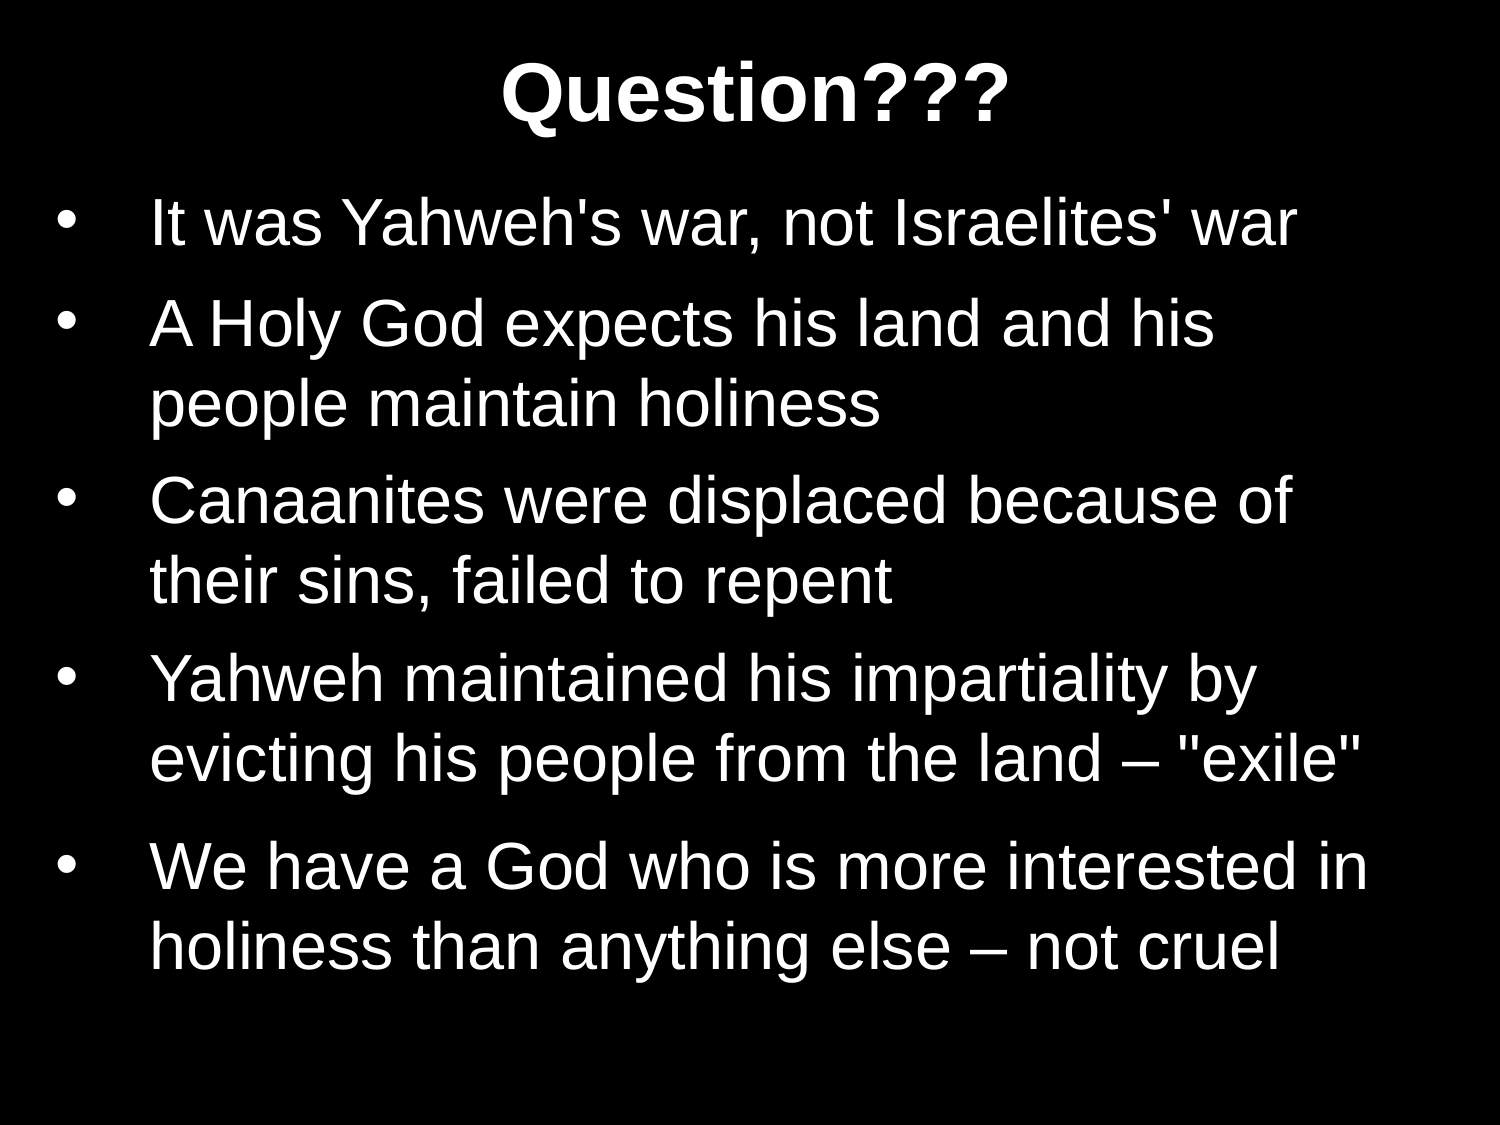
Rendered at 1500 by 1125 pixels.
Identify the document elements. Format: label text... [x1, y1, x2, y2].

text_box We have a God who is more interested in holiness than anything else – not cruel [41, 815, 1412, 991]
text_box It was Yahweh's war, not Israelites' war [41, 171, 1412, 266]
text_box Canaanites were displaced because of their sins, failed to repent [41, 449, 1412, 625]
text_box A Holy God expects his land and his people maintain holiness [41, 272, 1436, 447]
text_box Question??? [485, 31, 1028, 146]
text_box Yahweh maintained his impartiality by evicting his people from the land – "exile" [41, 627, 1412, 803]
